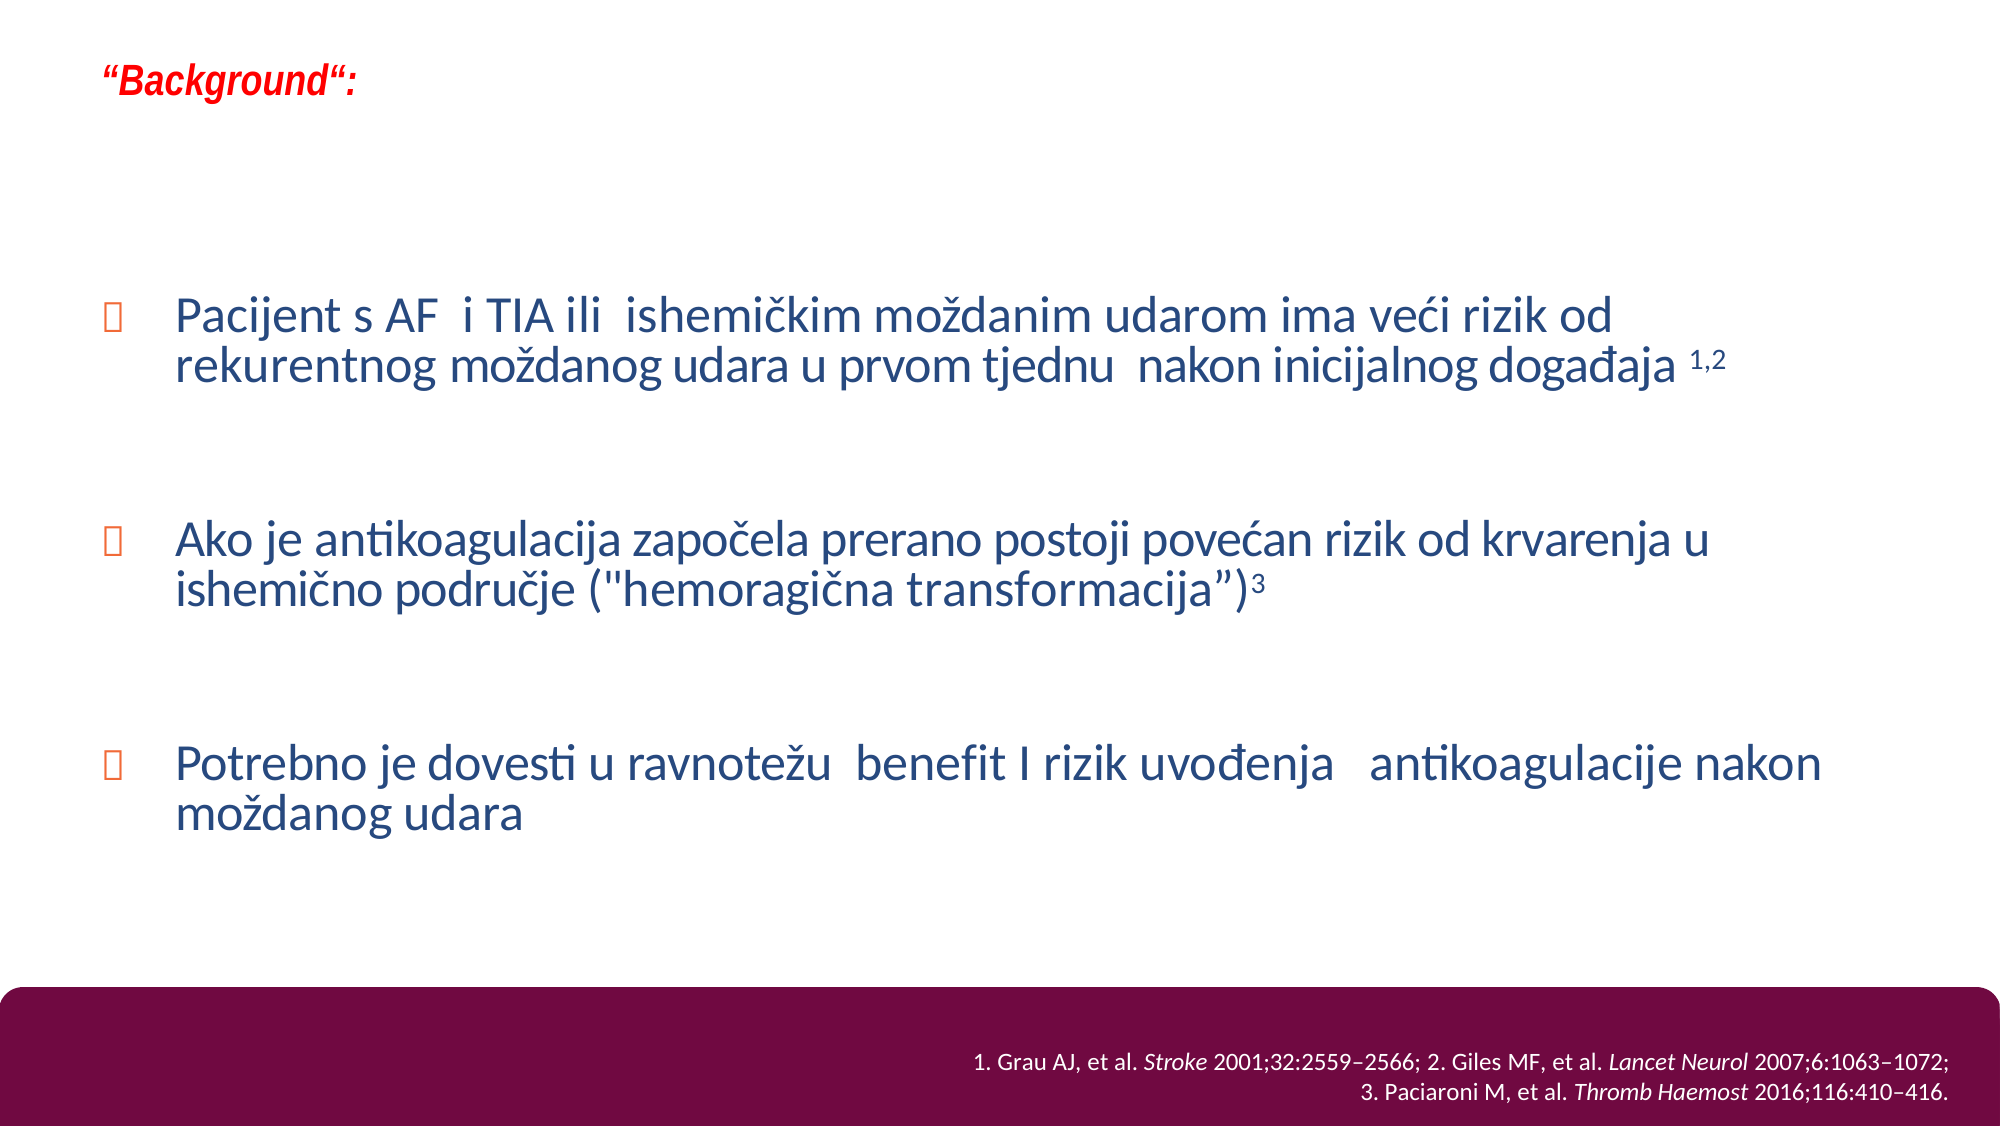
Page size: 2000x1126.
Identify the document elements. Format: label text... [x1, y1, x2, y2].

text_box  Pacijent s AF i TIA ili ishemičkim moždanim udarom ima veći rizik od rekurentnog moždanog udara u prvom tjednu nakon inicijalnog događaja 1,2  Ako je antikoagulacija započela prerano postoji povećan rizik od krvarenja u ishemično područje ("hemoragična transformacija”)3  Potrebno je dovesti u ravnotežu benefit I rizik uvođenja antikoagulacije nakon moždanog udara [98, 292, 1862, 841]
text_box 1. Grau AJ, et al. Stroke 2001;32:2559–2566; 2. Giles MF, et al. Lancet Neurol 2007;6:1063–1072; 3. Paciaroni M, et al. Thromb Haemost 2016;116:410–416. [970, 1045, 1955, 1106]
title “Background“: [98, 5, 1902, 240]
